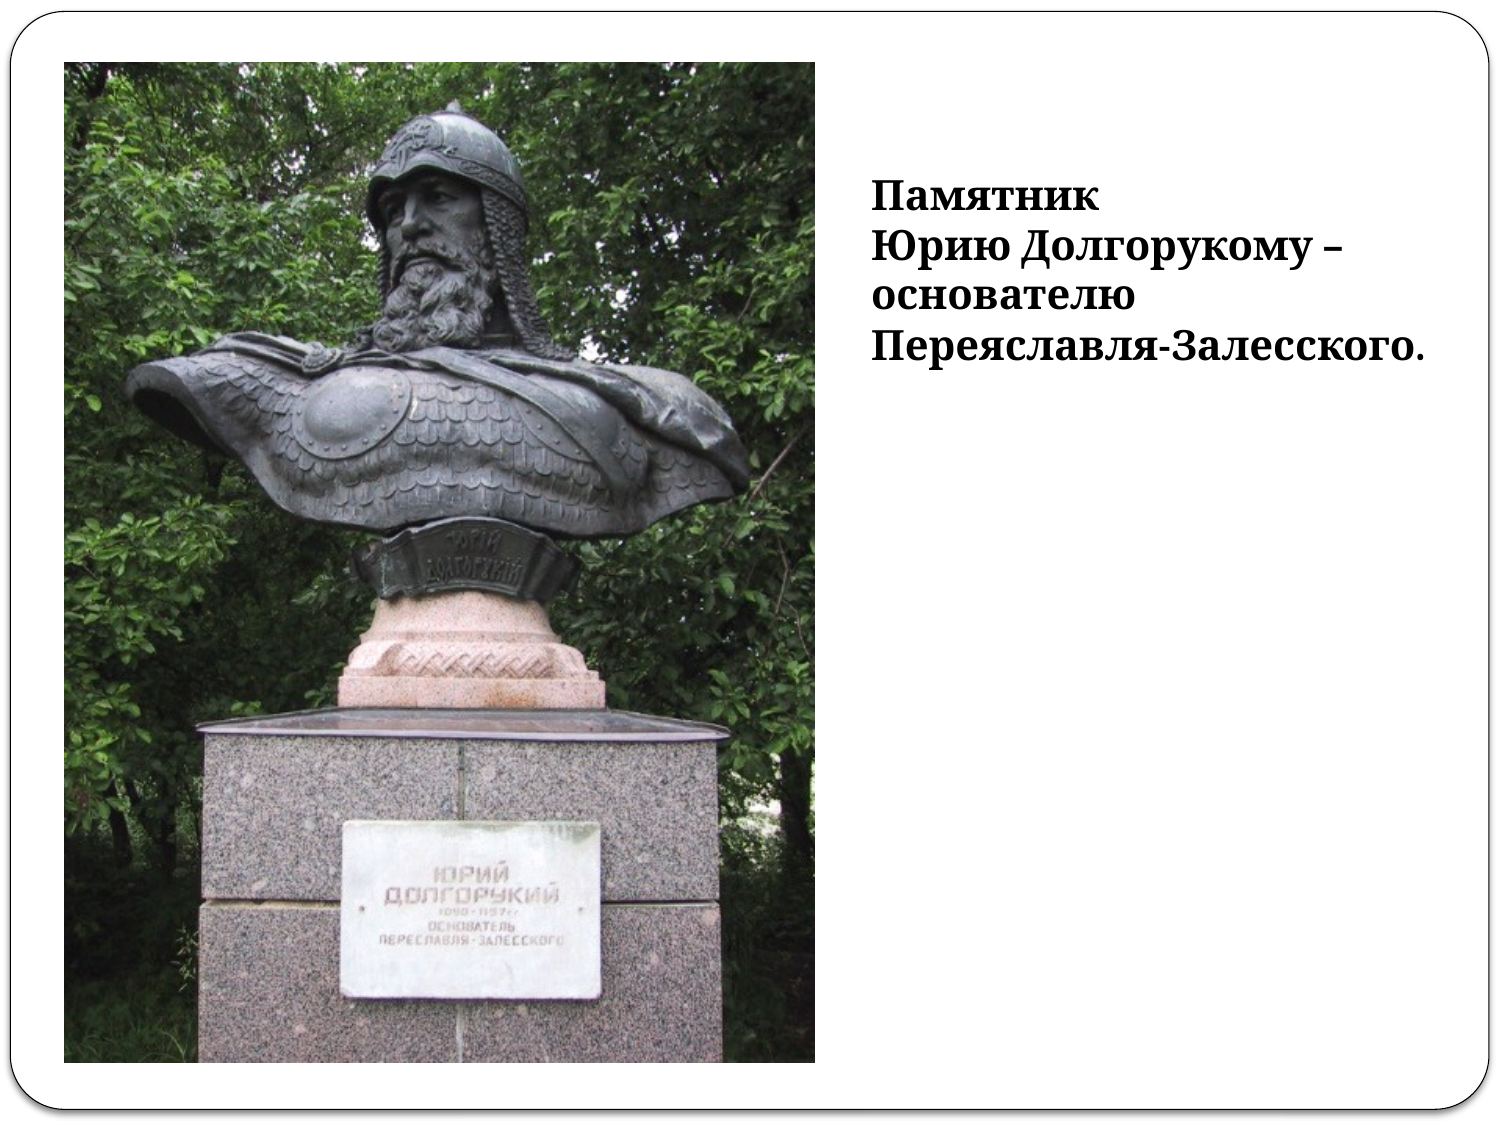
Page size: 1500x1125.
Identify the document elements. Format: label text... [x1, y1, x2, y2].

picture [64, 62, 815, 1063]
text_box Памятник Юрию Долгорукому – основателю Переяславля-Залесского. [856, 160, 1471, 376]
